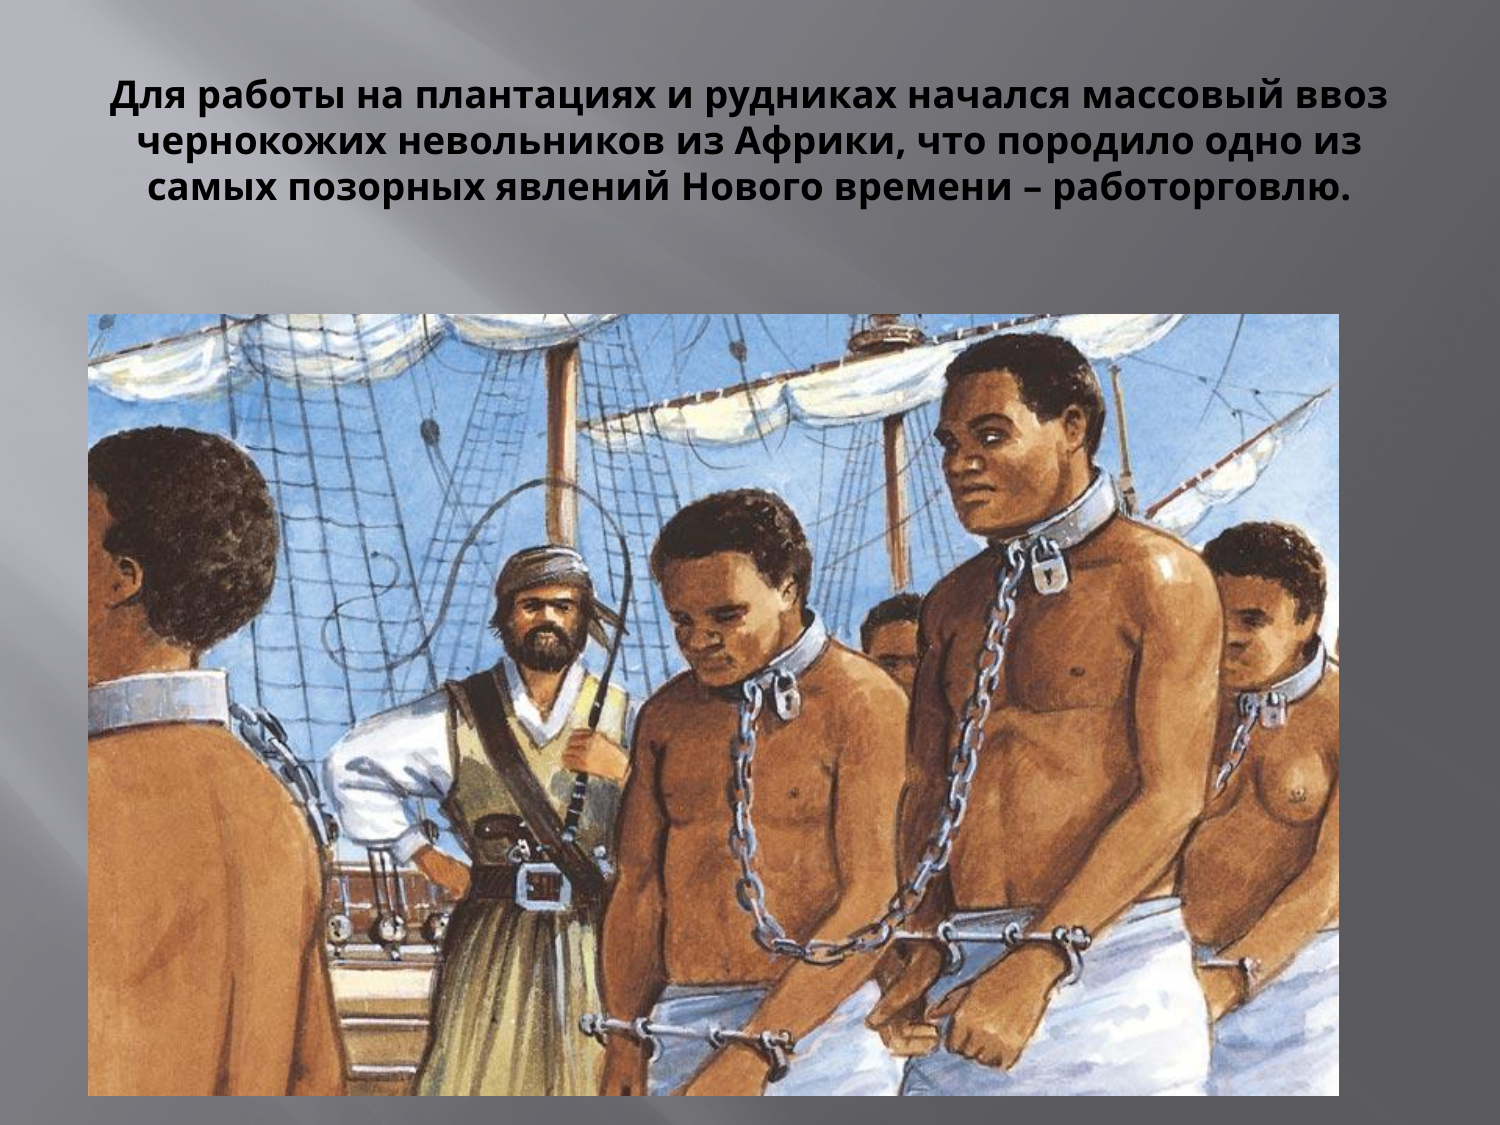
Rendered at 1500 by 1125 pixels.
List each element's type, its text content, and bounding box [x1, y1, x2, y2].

title Для работы на плантациях и рудниках начался массовый ввоз чернокожих невольников из Африки, что породило одно из самых позорных явлений Нового времени – работорговлю. [75, 45, 1425, 233]
picture [88, 314, 1339, 1096]
